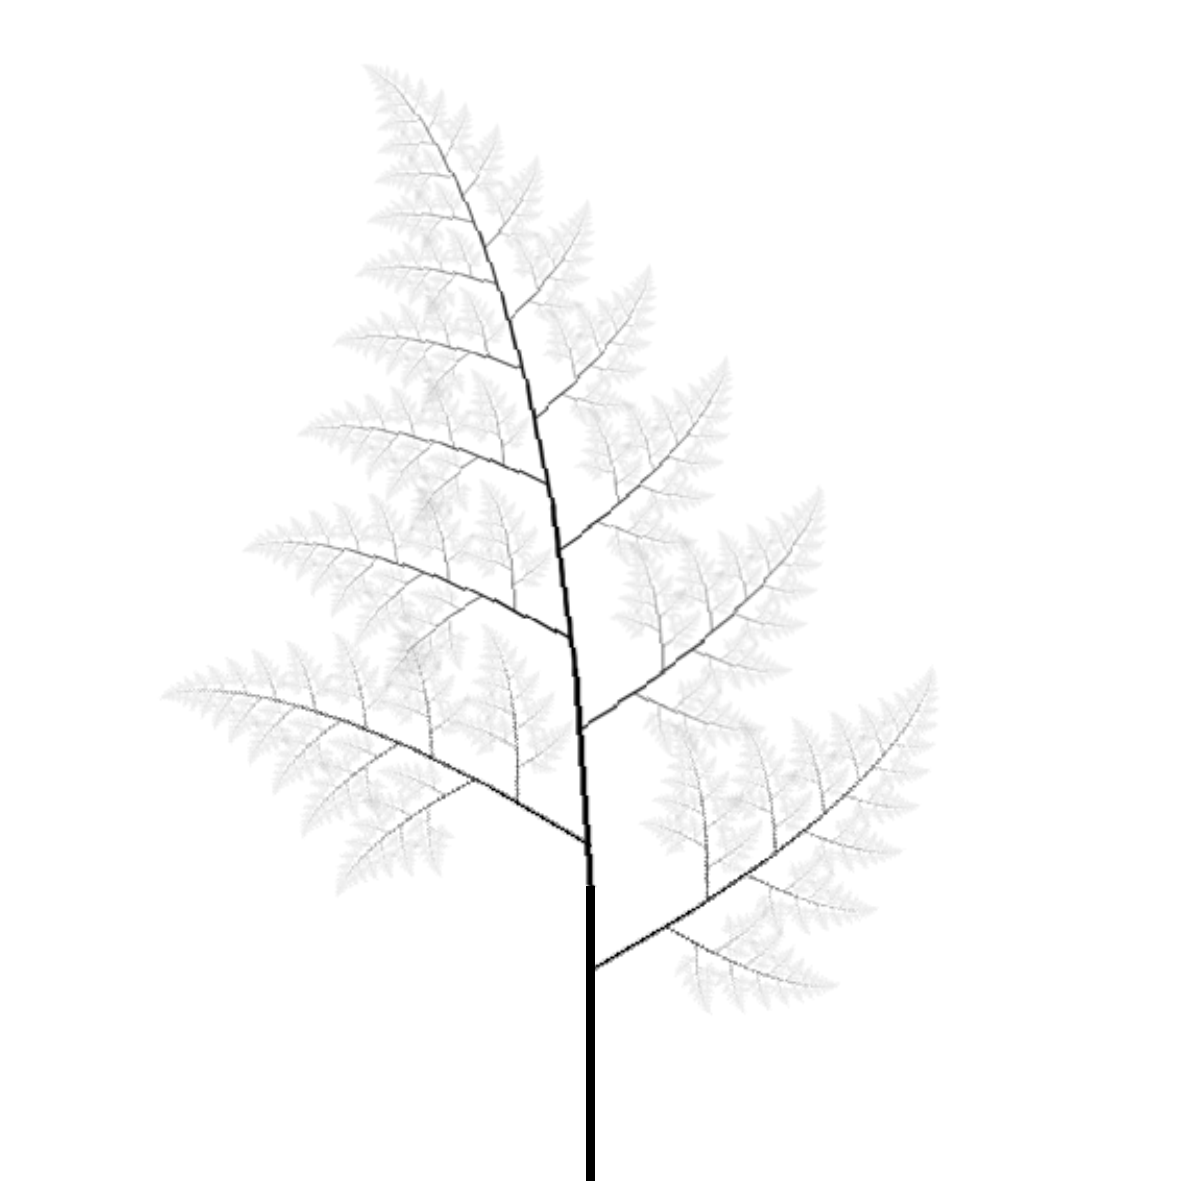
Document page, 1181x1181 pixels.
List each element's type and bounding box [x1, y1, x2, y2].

picture [62, 0, 1120, 1172]
